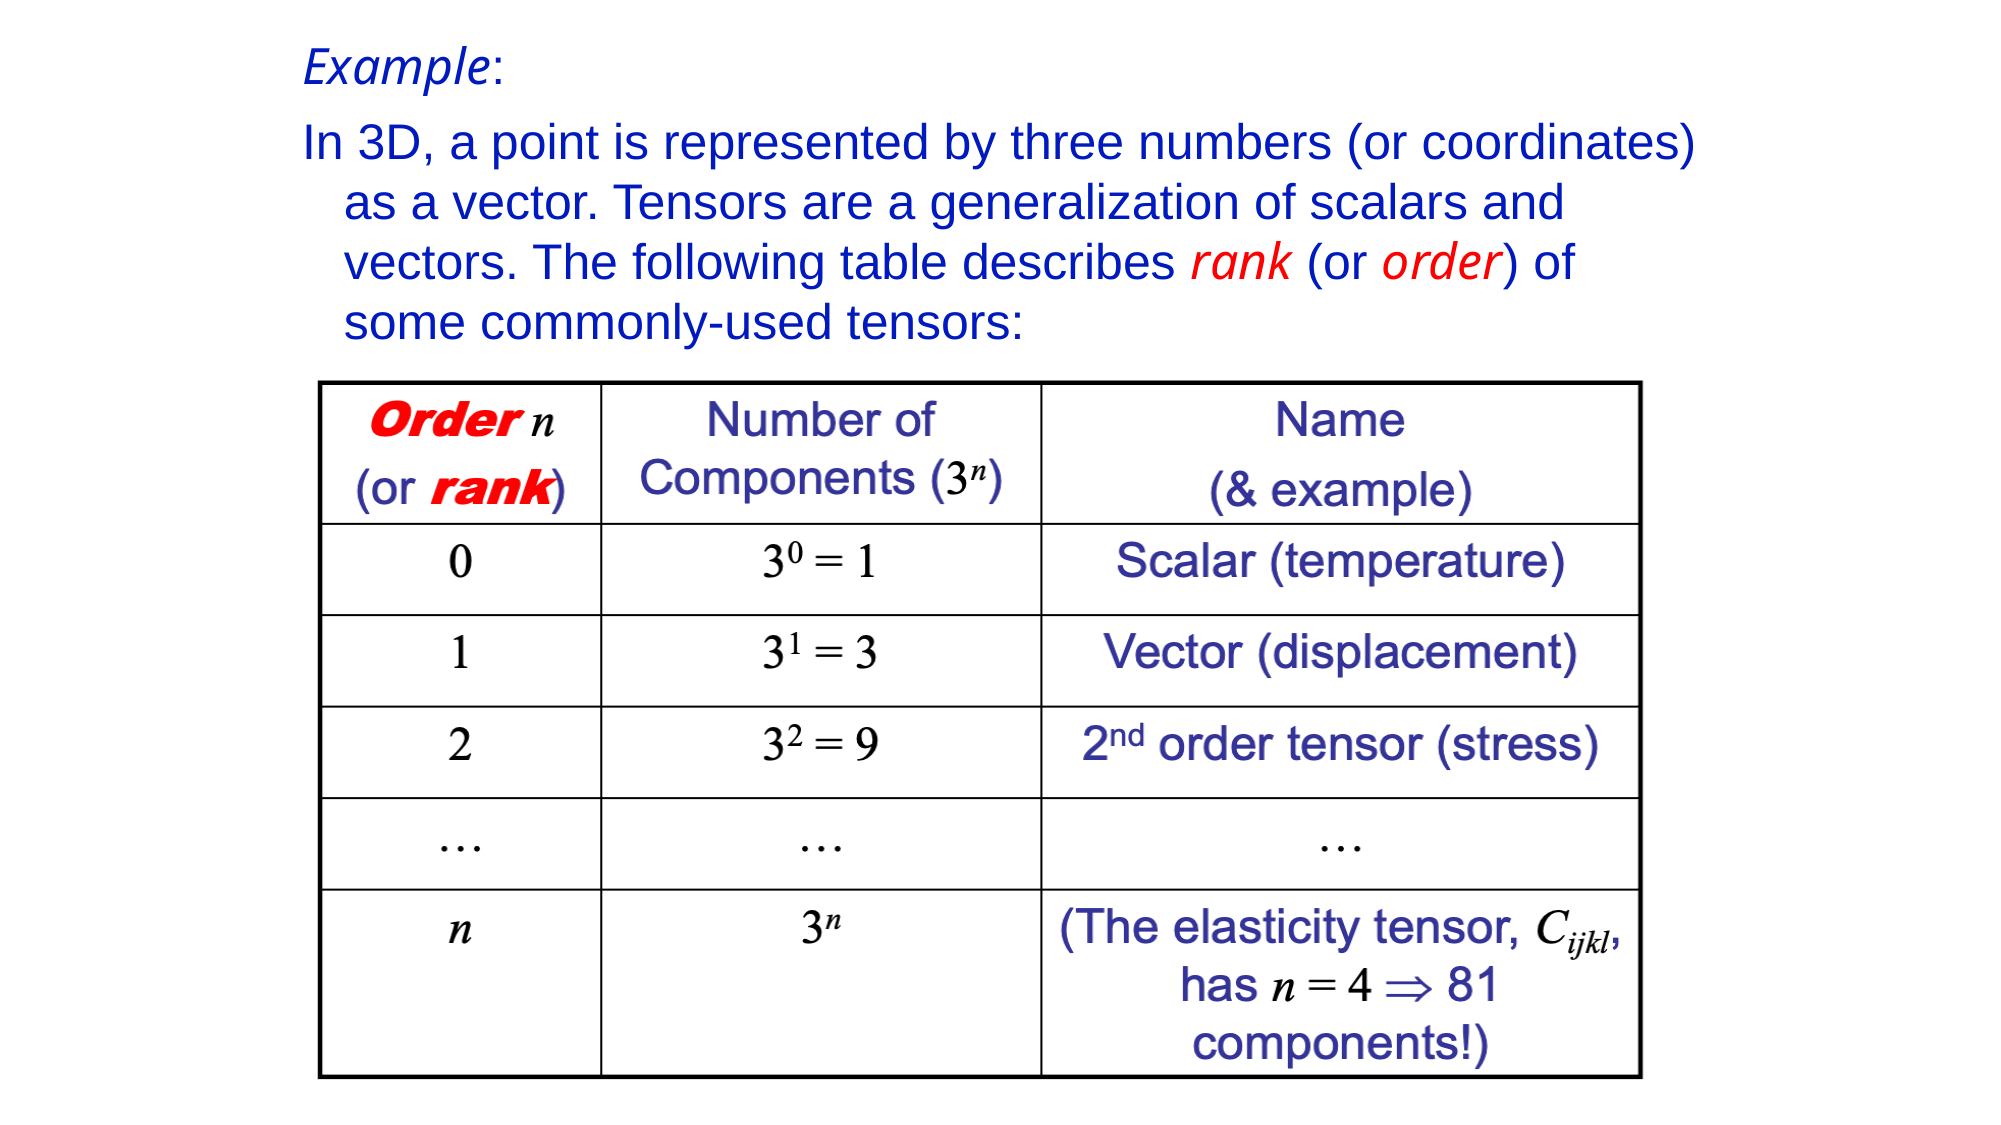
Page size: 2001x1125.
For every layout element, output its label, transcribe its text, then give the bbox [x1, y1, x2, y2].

picture [316, 374, 1667, 1098]
text_box Example: In 3D, a point is represented by three numbers (or coordinates) as a vector. Tensors are a generalization of scalars and vectors. The following table describes rank (or order) of some commonly-used tensors: [287, 27, 1713, 358]
